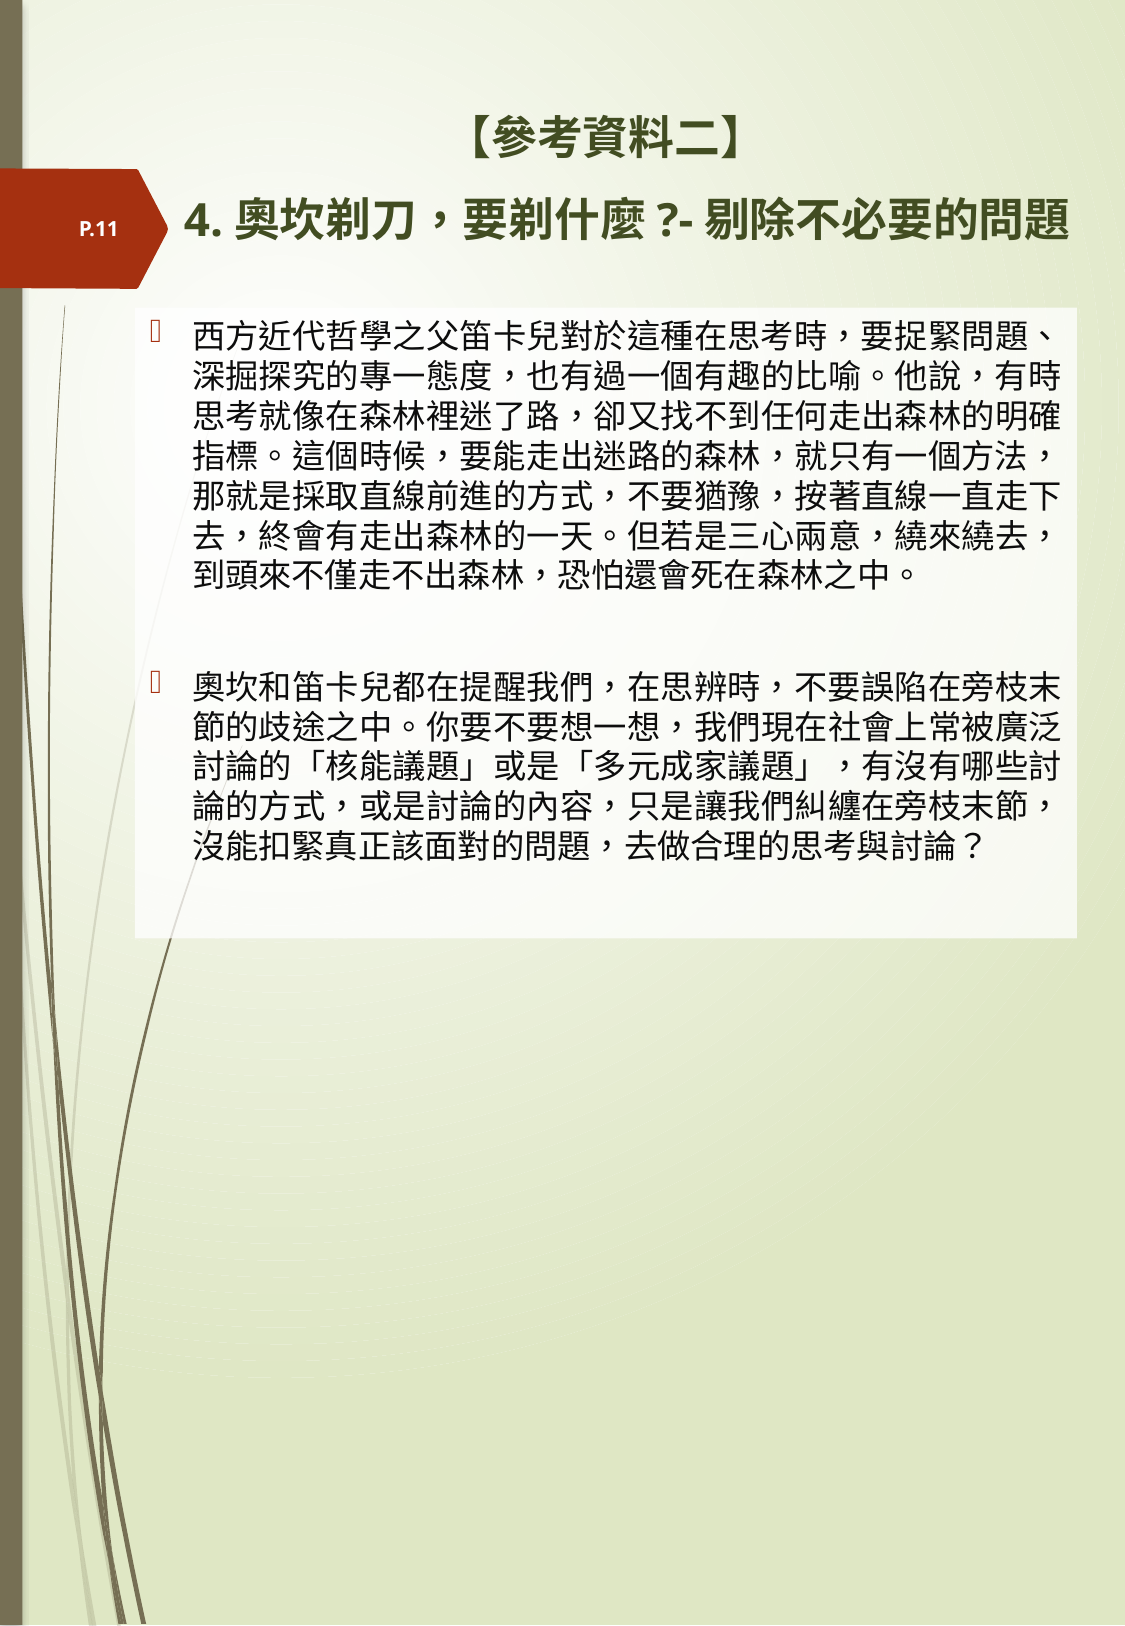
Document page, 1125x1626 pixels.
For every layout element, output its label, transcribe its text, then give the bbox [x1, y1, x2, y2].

slide_number P.11 [62, 186, 135, 274]
title 【參考資料二】 4.奧坎剃刀，要剃什麼?-剔除不必要的問題 [96, 73, 1116, 387]
list 西方近代哲學之父笛卡兒對於這種在思考時，要捉緊問題、深掘探究的專一態度，也有過一個有趣的比喻。他說，有時思考就像在森林裡迷了路，卻又找不到任何走出森林的明確指標。這個時候，要能走出迷路的森林，就只有一個方法，那就是採取直線前進的方式，不要猶豫，按著直線一直走下去，終會有走出森林的一天。但若是三心兩意，繞來繞去，到頭來不僅走不出森林，恐怕還會死在森林之中。 奧坎和笛卡兒都在提醒我們，在思辨時，不要誤陷在旁枝末節的歧途之中。你要不要想一想，我們現在社會上常被廣泛討論的「核能議題」或是「多元成家議題」，有沒有哪些討論的方式，或是討論的內容，只是讓我們糾纏在旁枝末節，沒能扣緊真正該面對的問題，去做合理的思考與討論？ [134, 307, 1077, 939]
